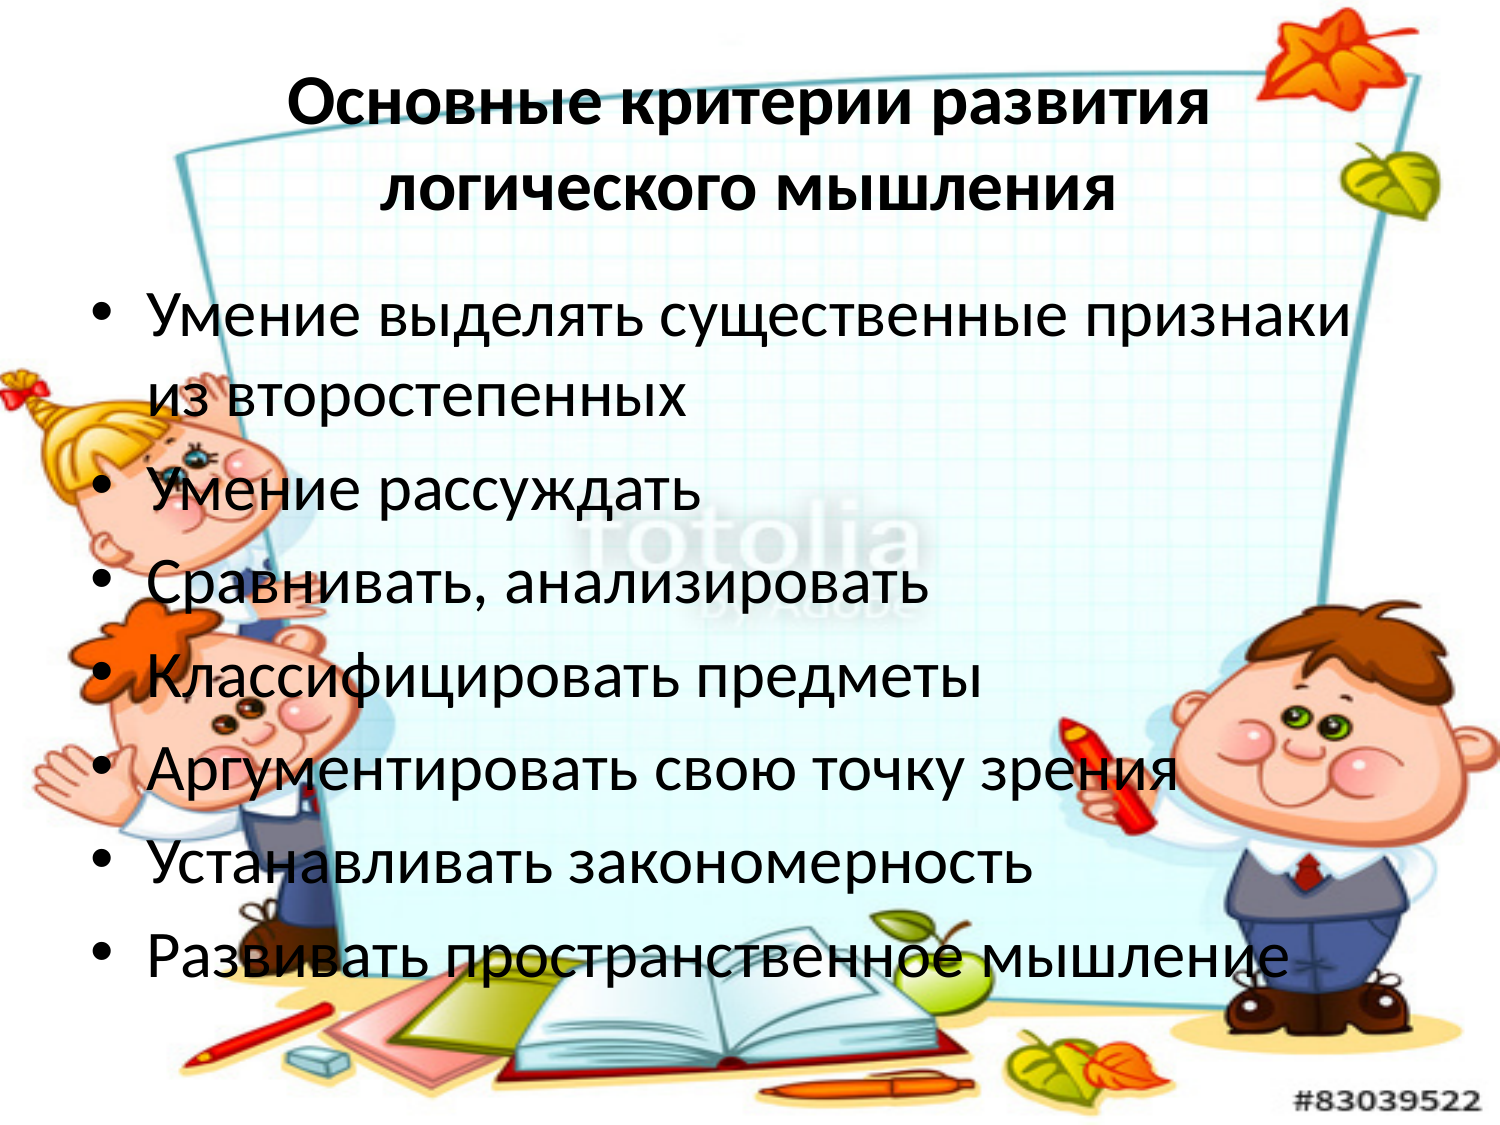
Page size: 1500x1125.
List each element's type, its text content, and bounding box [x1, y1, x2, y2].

picture [0, 0, 1500, 1125]
list Умение выделять существенные признаки из второстепенных Умение рассуждать Сравнивать, анализировать Классифицировать предметы Аргументировать свою точку зрения Устанавливать закономерность Развивать пространственное мышление [75, 262, 1425, 1005]
title Основные критерии развития логического мышления [75, 45, 1425, 233]
